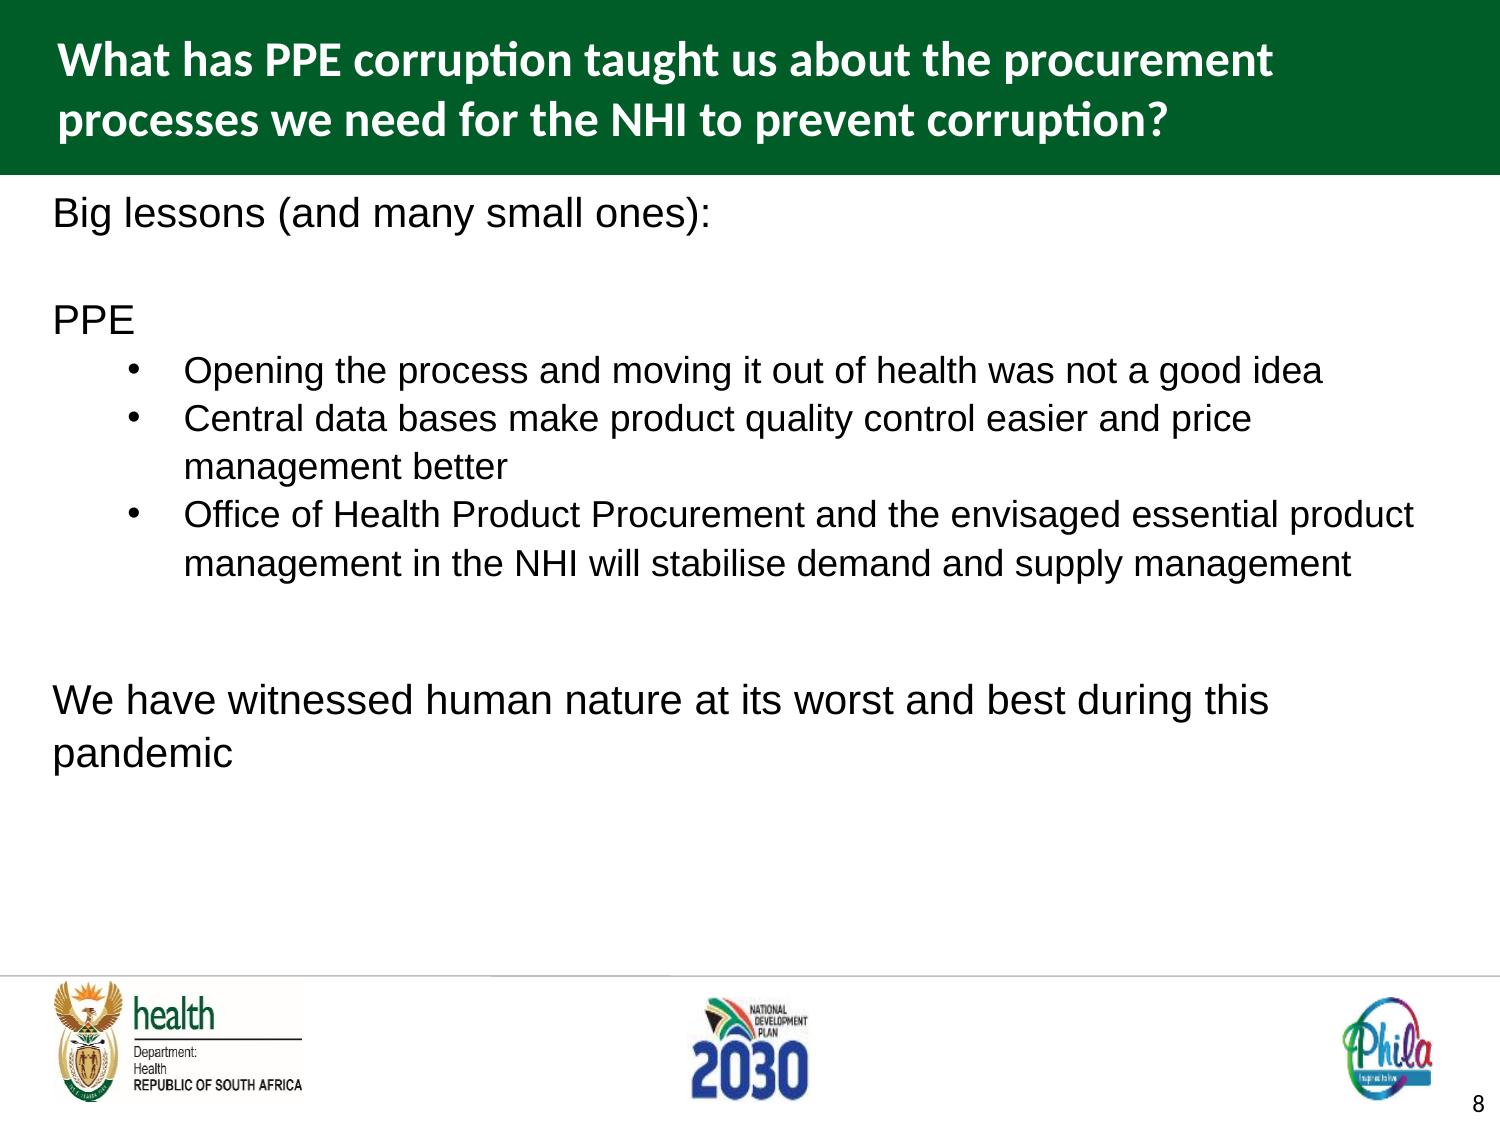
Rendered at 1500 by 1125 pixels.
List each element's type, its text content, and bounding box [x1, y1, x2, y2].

picture [54, 981, 302, 1102]
text_box Big lessons (and many small ones): PPE Opening the process and moving it out of health was not a good idea Central data bases make product quality control easier and price management better Office of Health Product Procurement and the envisaged essential product management in the NHI will stabilise demand and supply management We have witnessed human nature at its worst and best during this pandemic [37, 174, 1463, 784]
picture [687, 997, 813, 1102]
title What has PPE corruption taught us about the procurement processes we need for the NHI to prevent corruption? [42, 0, 1446, 173]
picture [1325, 997, 1450, 1102]
